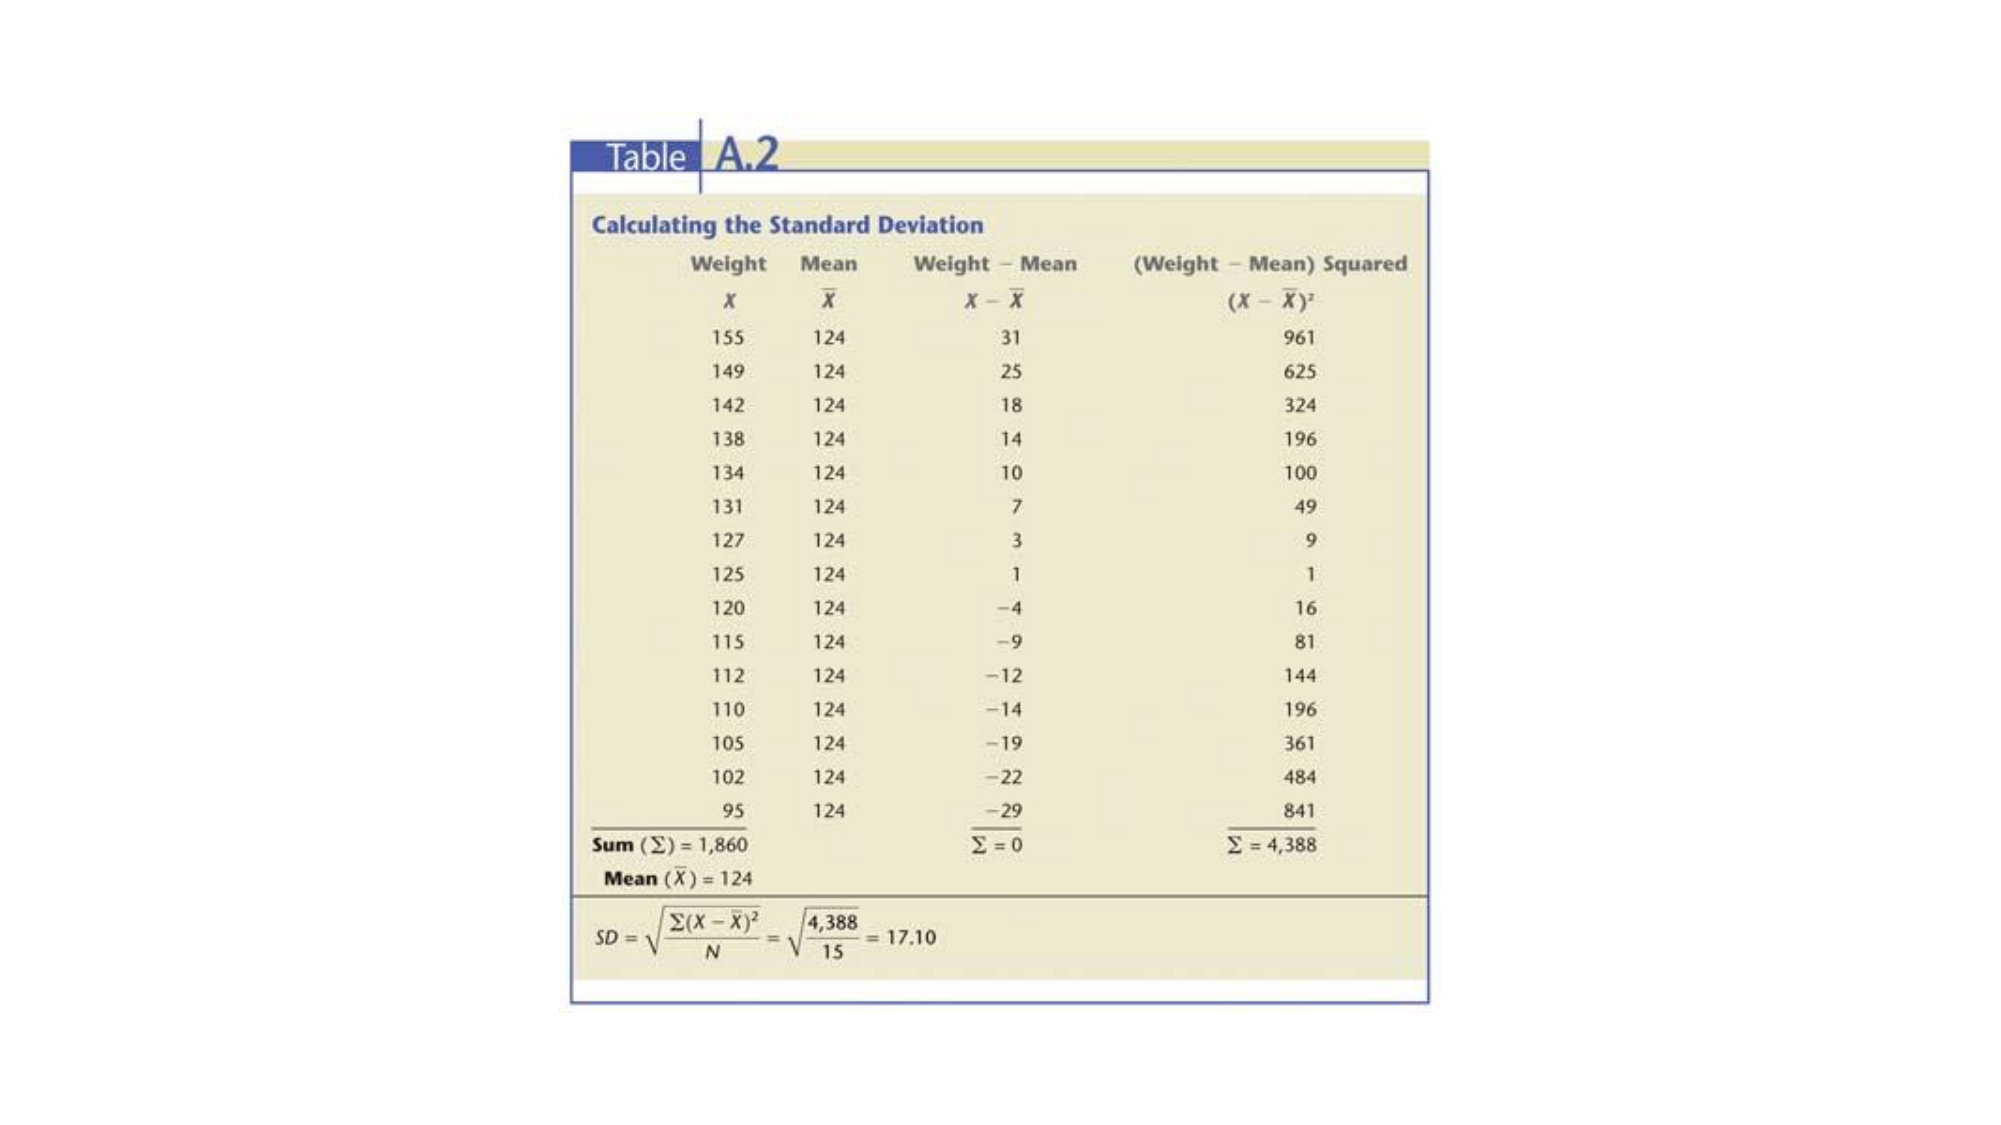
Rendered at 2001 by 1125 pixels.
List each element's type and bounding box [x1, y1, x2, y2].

picture [559, 112, 1441, 1013]
